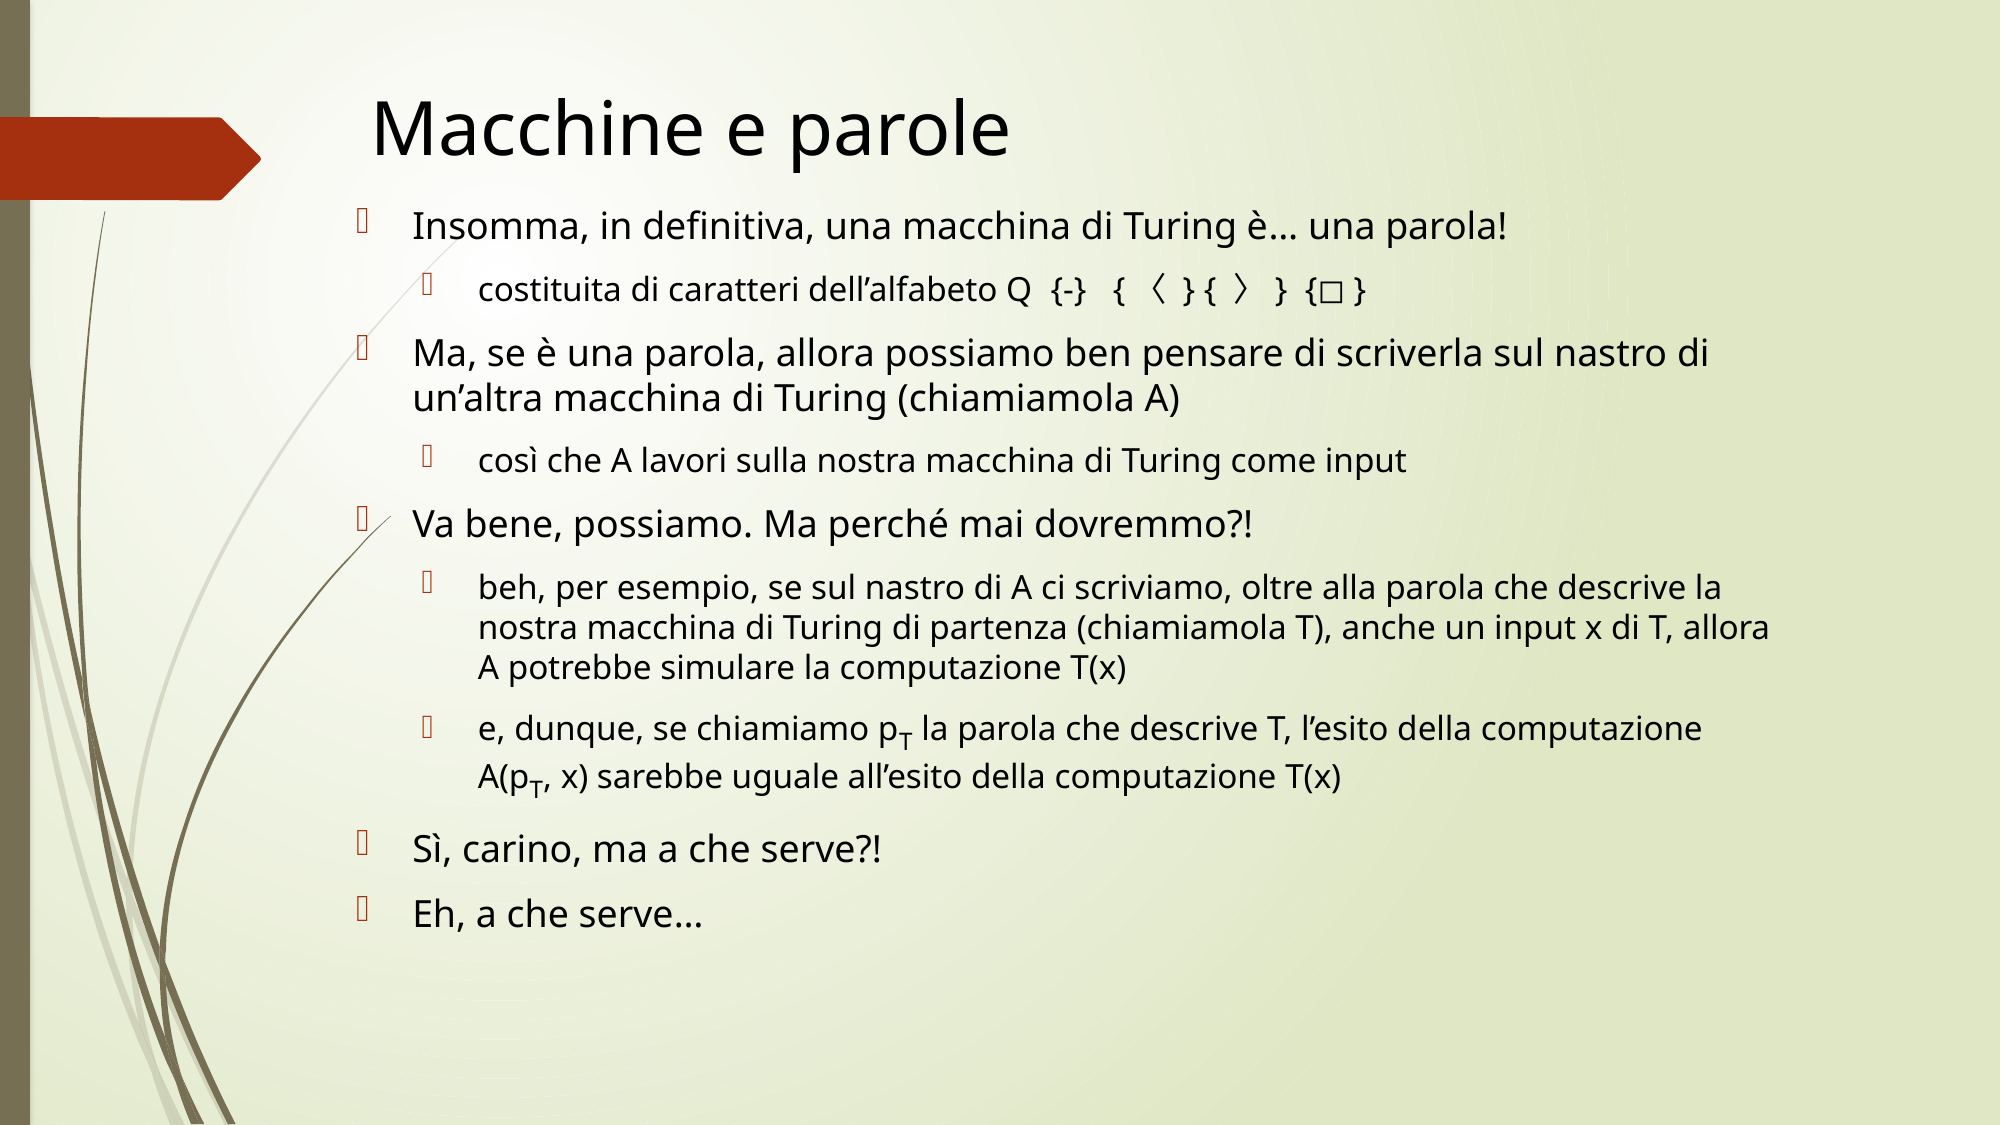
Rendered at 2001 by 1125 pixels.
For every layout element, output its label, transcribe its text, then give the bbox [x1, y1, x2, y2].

title Macchine e parole [355, 73, 1818, 195]
